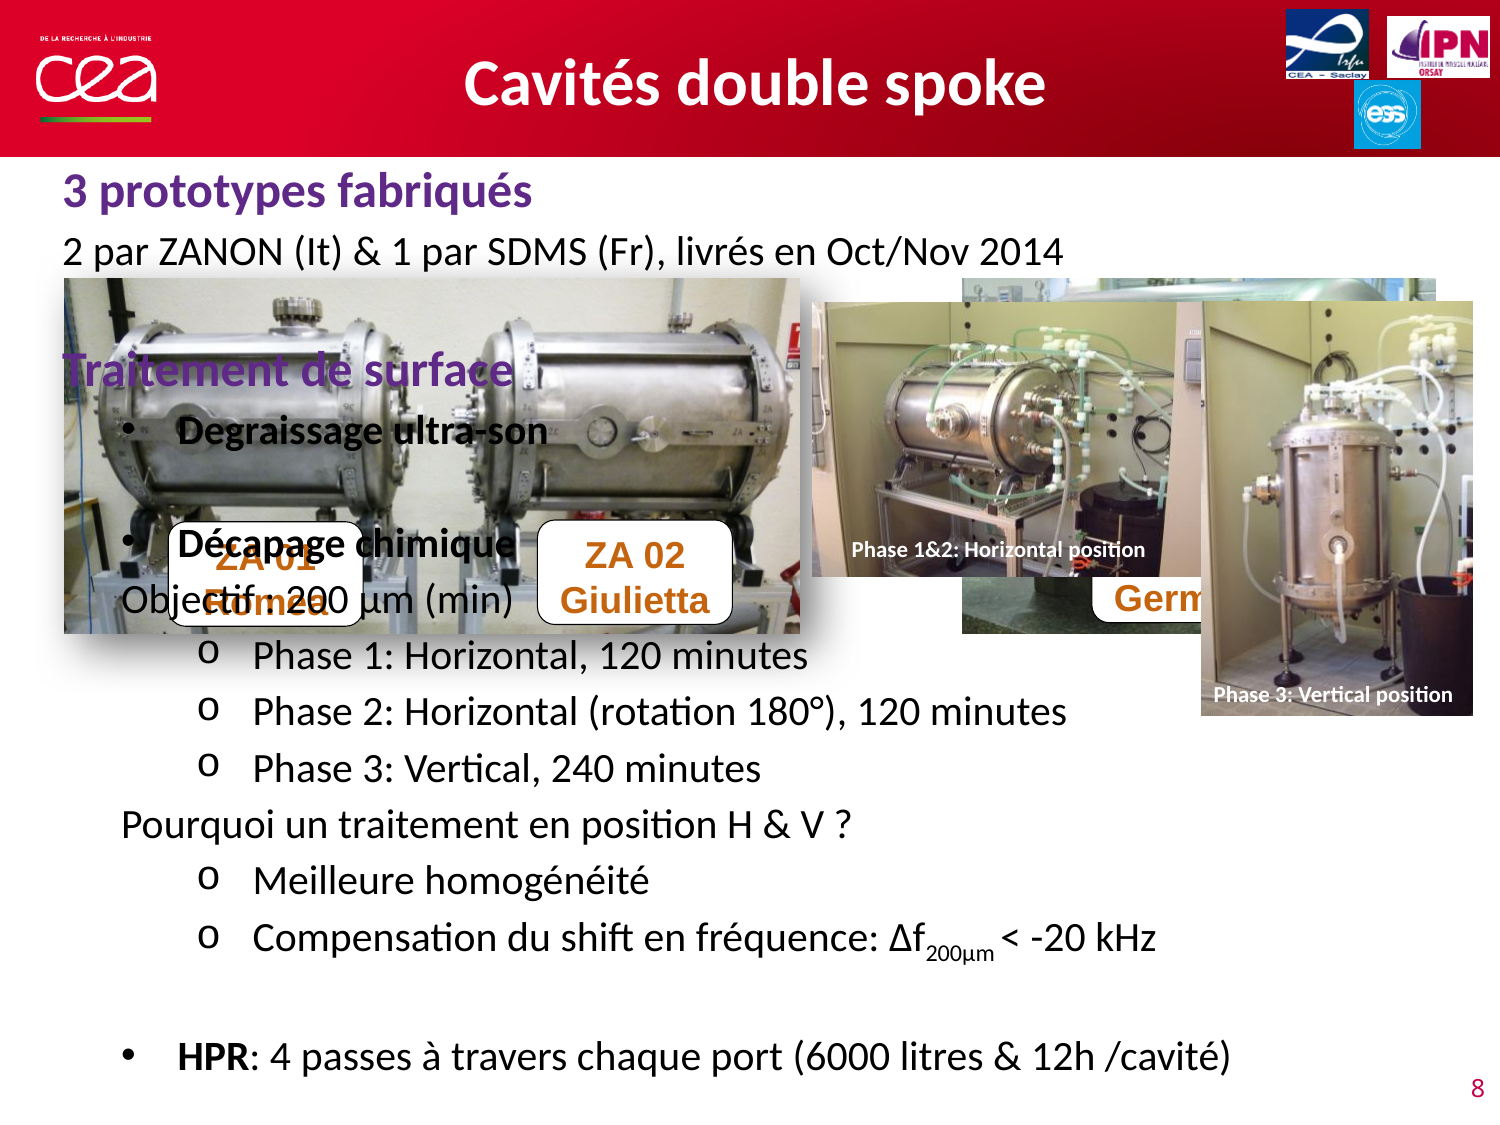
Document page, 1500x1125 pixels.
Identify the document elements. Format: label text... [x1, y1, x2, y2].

picture [0, 0, 1500, 157]
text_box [811, 301, 1473, 716]
text_box Cavités double spoke [230, 31, 1282, 122]
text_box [64, 278, 1436, 634]
text_box 3 prototypes fabriqués 2 par ZANON (It) & 1 par SDMS (Fr), livrés en Oct/Nov 2014 Traitement de surface Degraissage ultra-son Décapage chimique Objectif : 200 µm (min) Phase 1: Horizontal, 120 minutes Phase 2: Horizontal (rotation 180°), 120 minutes Phase 3: Vertical, 240 minutes Pourquoi un traitement en position H & V ? Meilleure homogénéité Compensation du shift en fréquence: ∆f200µm < -20 kHz HPR: 4 passes à travers chaque port (6000 litres & 12h /cavité) [47, 150, 1294, 1087]
